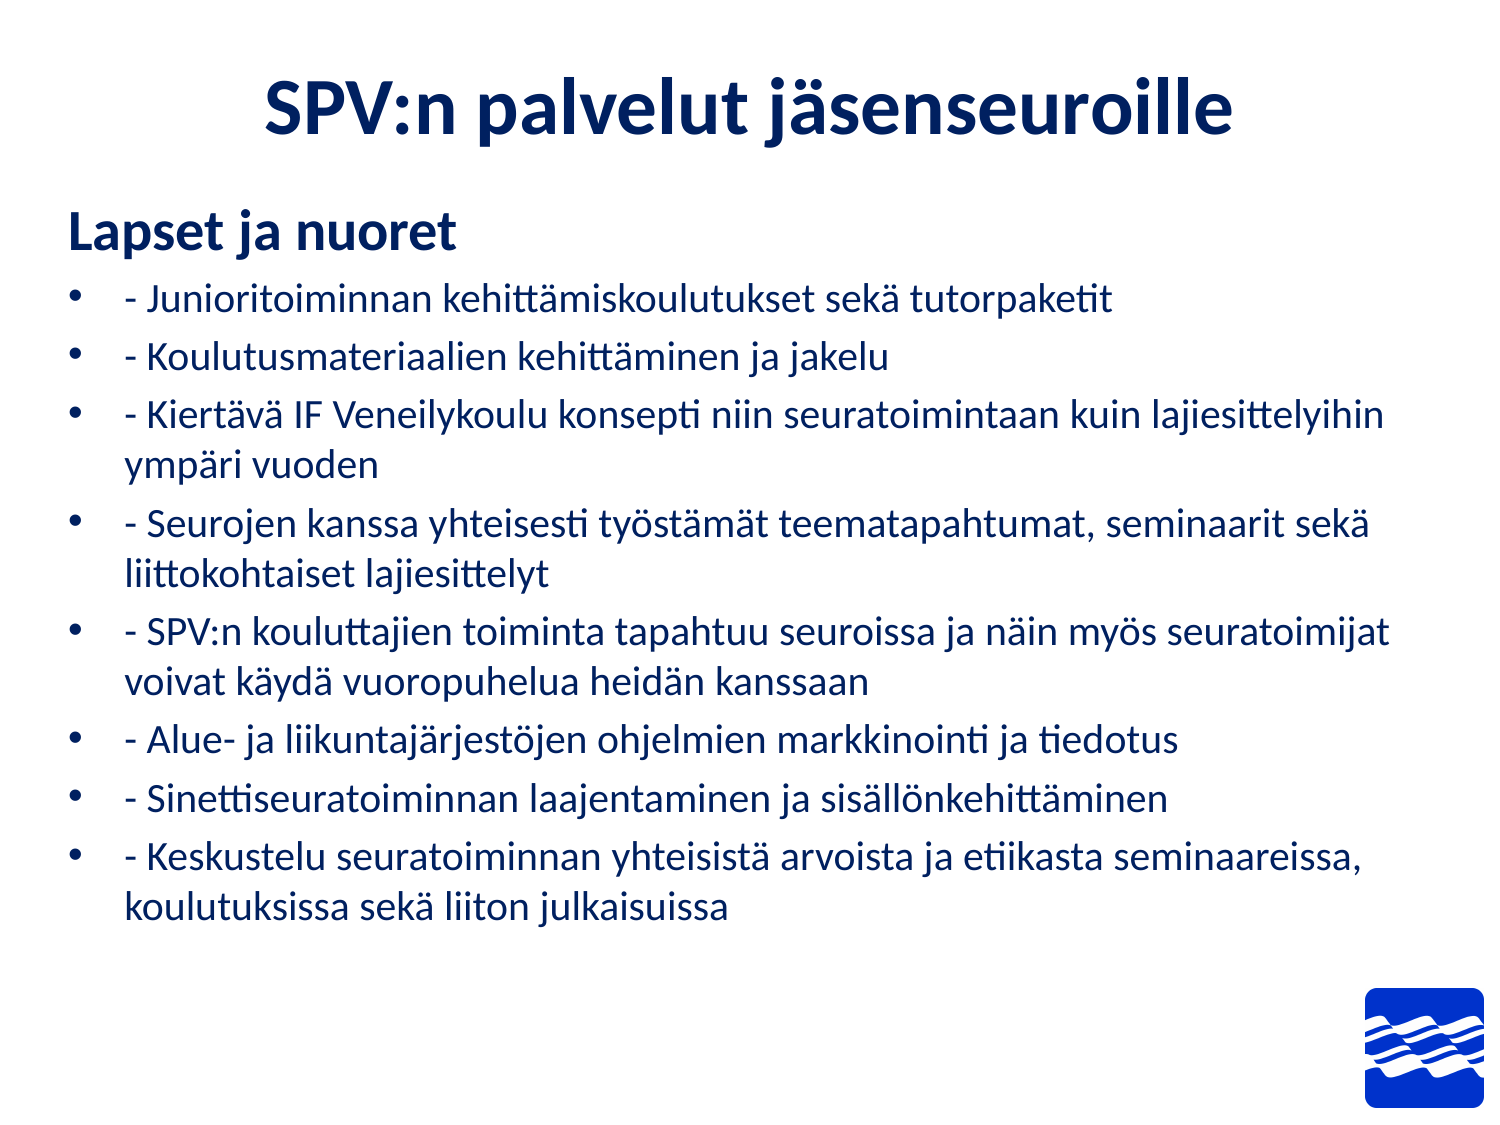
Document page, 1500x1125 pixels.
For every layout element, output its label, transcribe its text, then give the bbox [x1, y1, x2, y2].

title SPV:n palvelut jäsenseuroille [74, 54, 1426, 150]
list Lapset ja nuoret - Junioritoiminnan kehittämiskoulutukset sekä tutorpaketit - Koulutusmateriaalien kehittäminen ja jakelu - Kiertävä IF Veneilykoulu konsepti niin seuratoimintaan kuin lajiesittelyihin ympäri vuoden - Seurojen kanssa yhteisesti työstämät teematapahtumat, seminaarit sekä liittokohtaiset lajiesittelyt - SPV:n kouluttajien toiminta tapahtuu seuroissa ja näin myös seuratoimijat voivat käydä vuoropuhelua heidän kanssaan - Alue- ja liikuntajärjestöjen ohjelmien markkinointi ja tiedotus - Sinettiseuratoiminnan laajentaminen ja sisällönkehittäminen - Keskustelu seuratoiminnan yhteisistä arvoista ja etiikasta seminaareissa, koulutuksissa sekä liiton julkaisuissa [52, 184, 1426, 1049]
picture [1365, 988, 1485, 1108]
